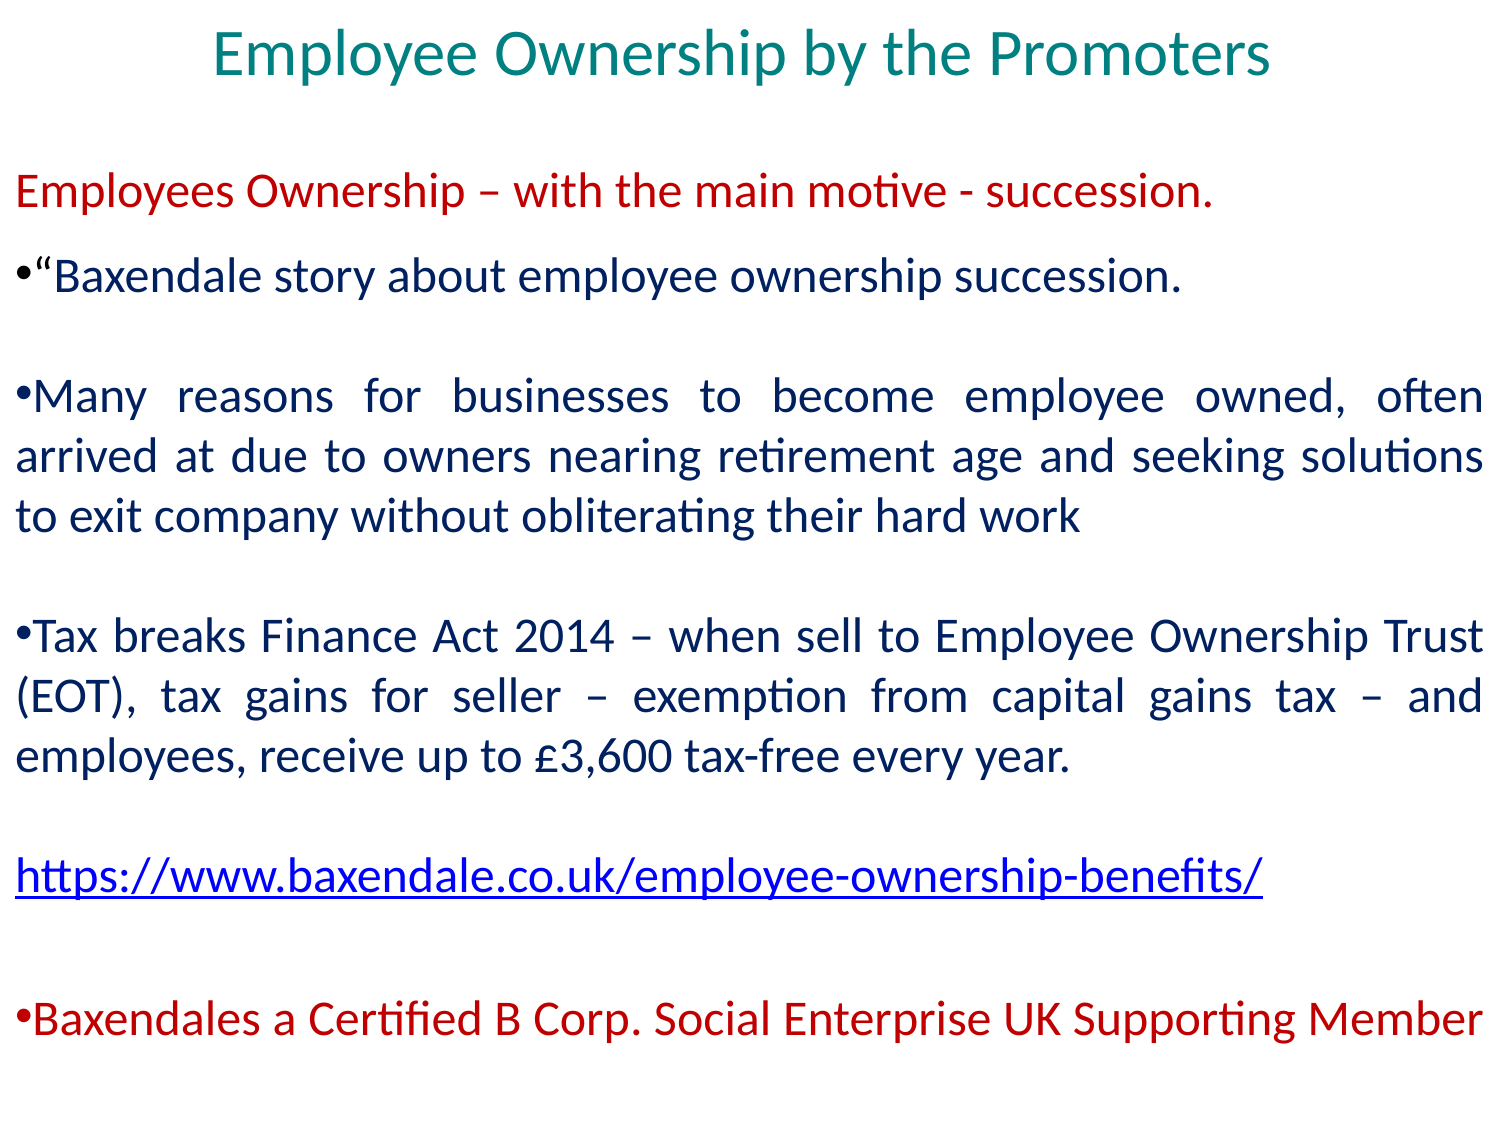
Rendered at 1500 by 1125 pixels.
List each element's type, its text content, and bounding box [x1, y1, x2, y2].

title Employee Ownership by the Promoters [75, 19, 1425, 79]
list Employees Ownership – with the main motive - succession. “Baxendale story about employee ownership succession. Many reasons for businesses to become employee owned, often arrived at due to owners nearing retirement age and seeking solutions to exit company without obliterating their hard work Tax breaks Finance Act 2014 – when sell to Employee Ownership Trust (EOT), tax gains for seller – exemption from capital gains tax – and employees, receive up to £3,600 tax-free every year. https://www.baxendale.co.uk/employee-ownership-benefits/ Baxendales a Certified B Corp. Social Enterprise UK Supporting Member [0, 90, 1500, 1125]
